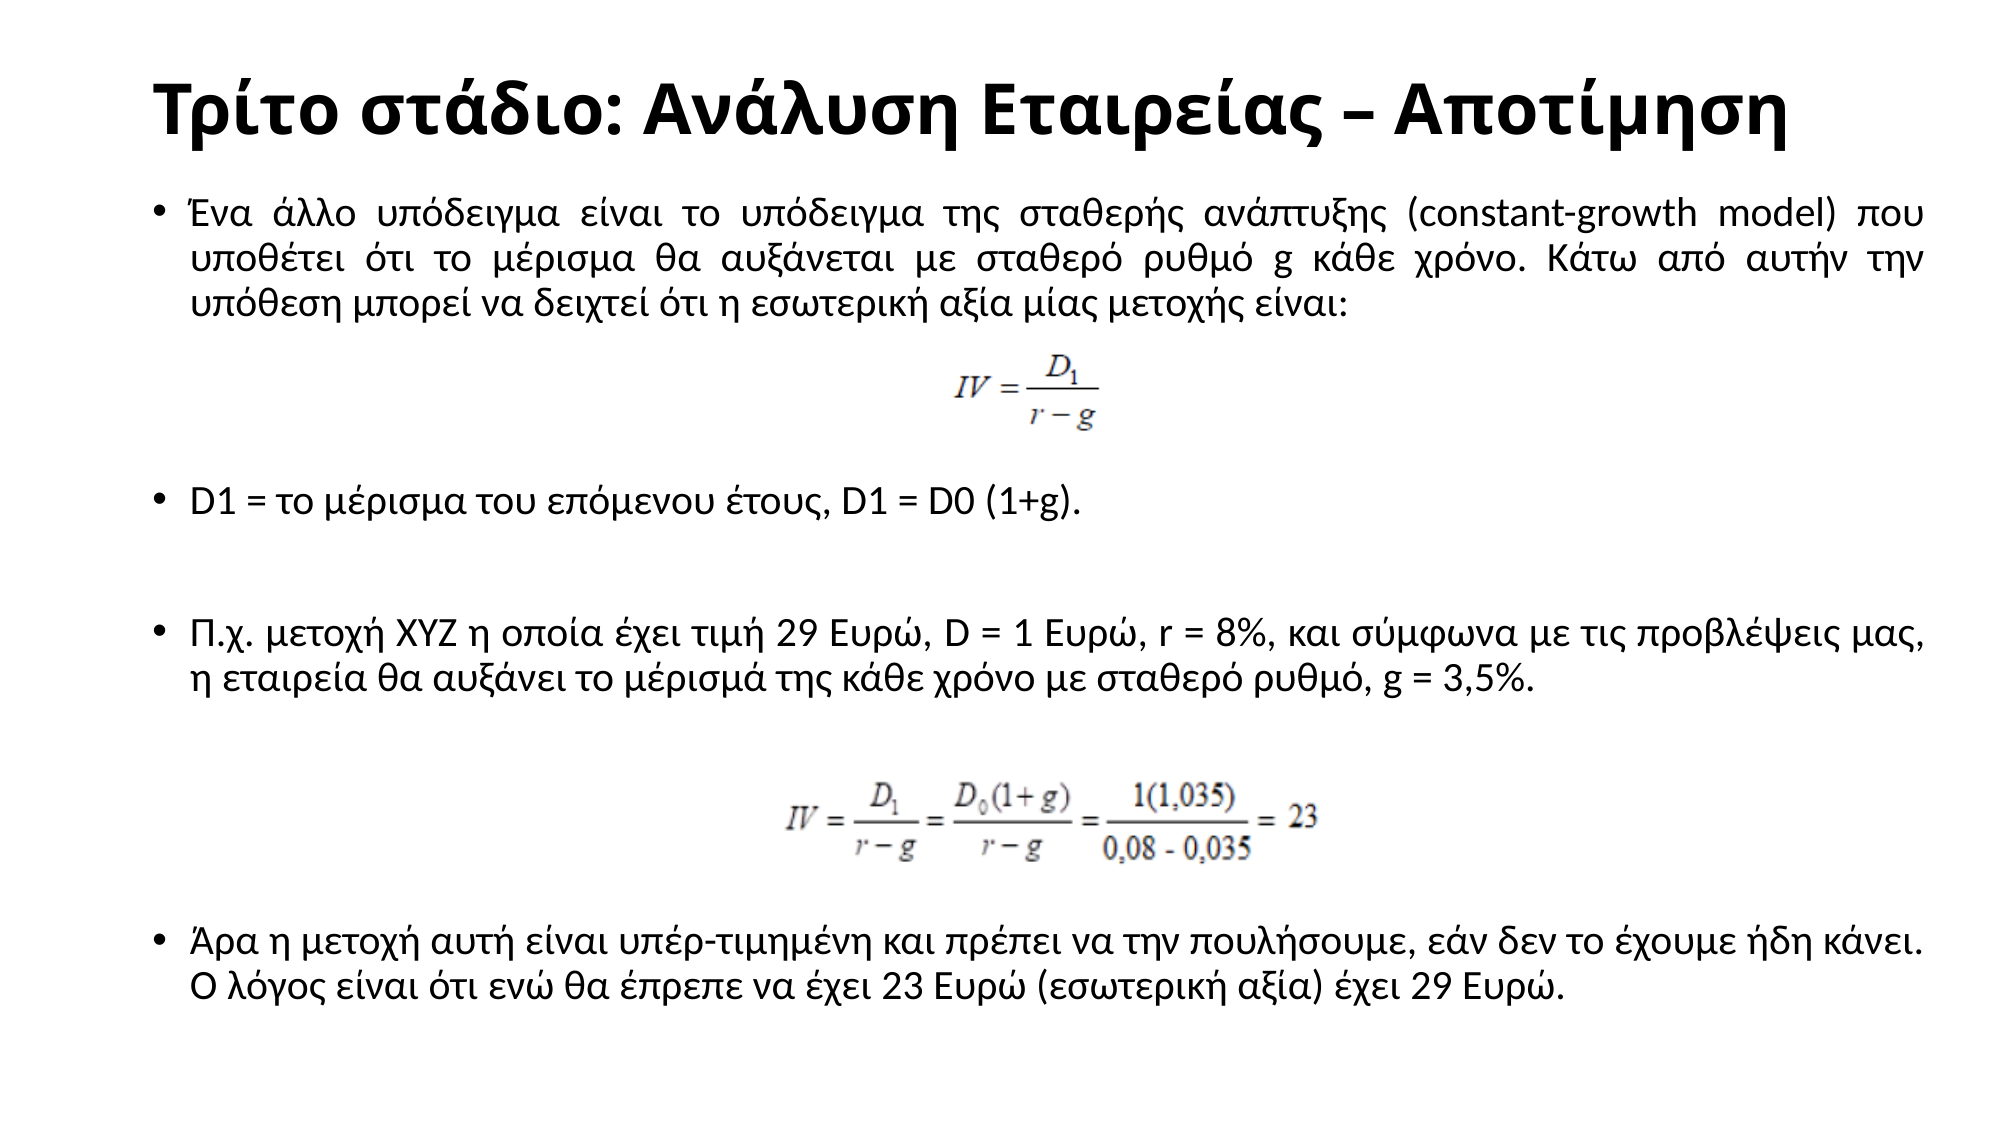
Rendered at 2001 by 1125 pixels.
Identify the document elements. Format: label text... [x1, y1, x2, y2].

picture [932, 332, 1128, 449]
picture [782, 734, 1331, 881]
list Ένα άλλο υπόδειγμα είναι το υπόδειγμα της σταθερής ανάπτυξης (constant-growth model) που υποθέτει ότι το μέρισμα θα αυξάνεται με σταθερό ρυθμό g κάθε χρόνο. Κάτω από αυτήν την υπόθεση μπορεί να δειχτεί ότι η εσωτερική αξία μίας μετοχής είναι: D1 = το μέρισμα του επόμενου έτους, D1 = D0 (1+g). Π.χ. μετοχή ΧΥΖ η οποία έχει τιμή 29 Ευρώ, D = 1 Ευρώ, r = 8%, και σύμφωνα με τις προβλέψεις μας, η εταιρεία θα αυξάνει το μέρισμά της κάθε χρόνο με σταθερό ρυθμό, g = 3,5%. Άρα η μετοχή αυτή είναι υπέρ-τιμημένη και πρέπει να την πουλήσουμε, εάν δεν το έχουμε ήδη κάνει. Ο λόγος είναι ότι ενώ θα έπρεπε να έχει 23 Ευρώ (εσωτερική αξία) έχει 29 Ευρώ. [137, 183, 1941, 1069]
title Τρίτο στάδιο: Ανάλυση Εταιρείας – Αποτίμηση [137, 56, 1863, 168]
